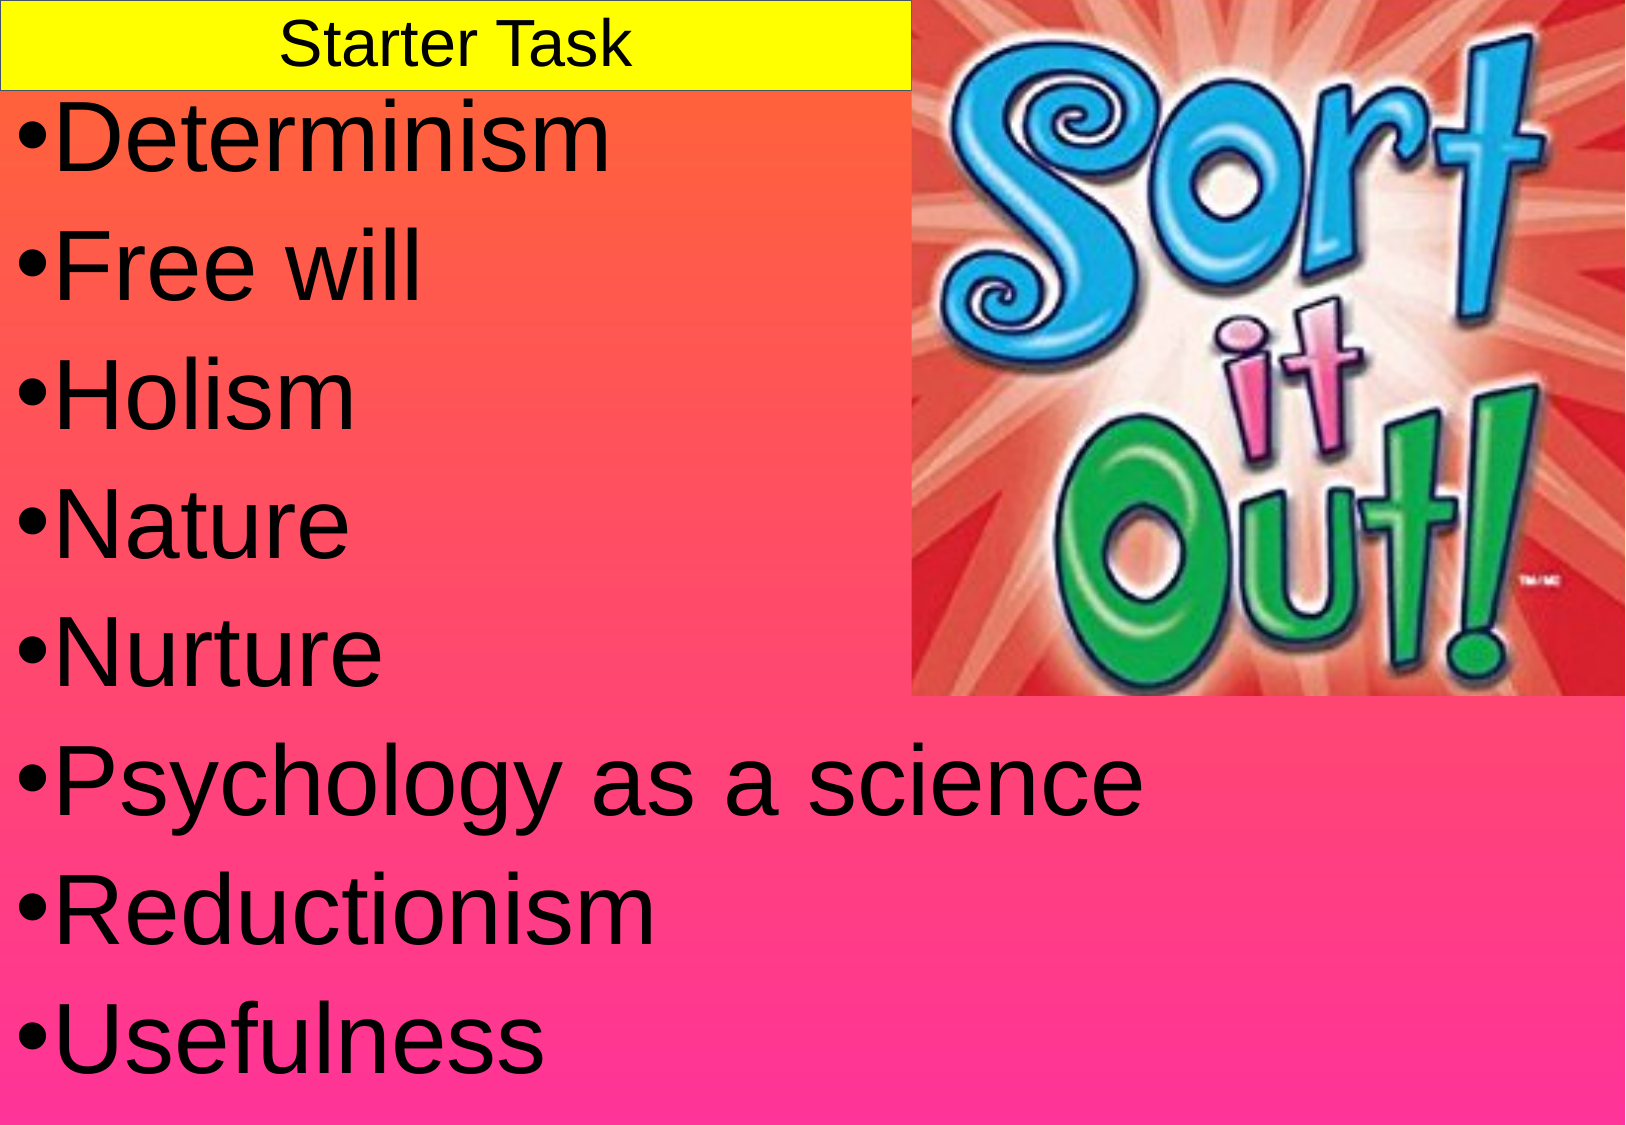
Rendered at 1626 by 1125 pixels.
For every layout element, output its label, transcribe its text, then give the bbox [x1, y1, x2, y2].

title Starter Task [0, 0, 911, 78]
picture [911, 0, 1625, 696]
list Determinism Free will Holism Nature Nurture Psychology as a science Reductionism Usefulness [0, 78, 1196, 1125]
